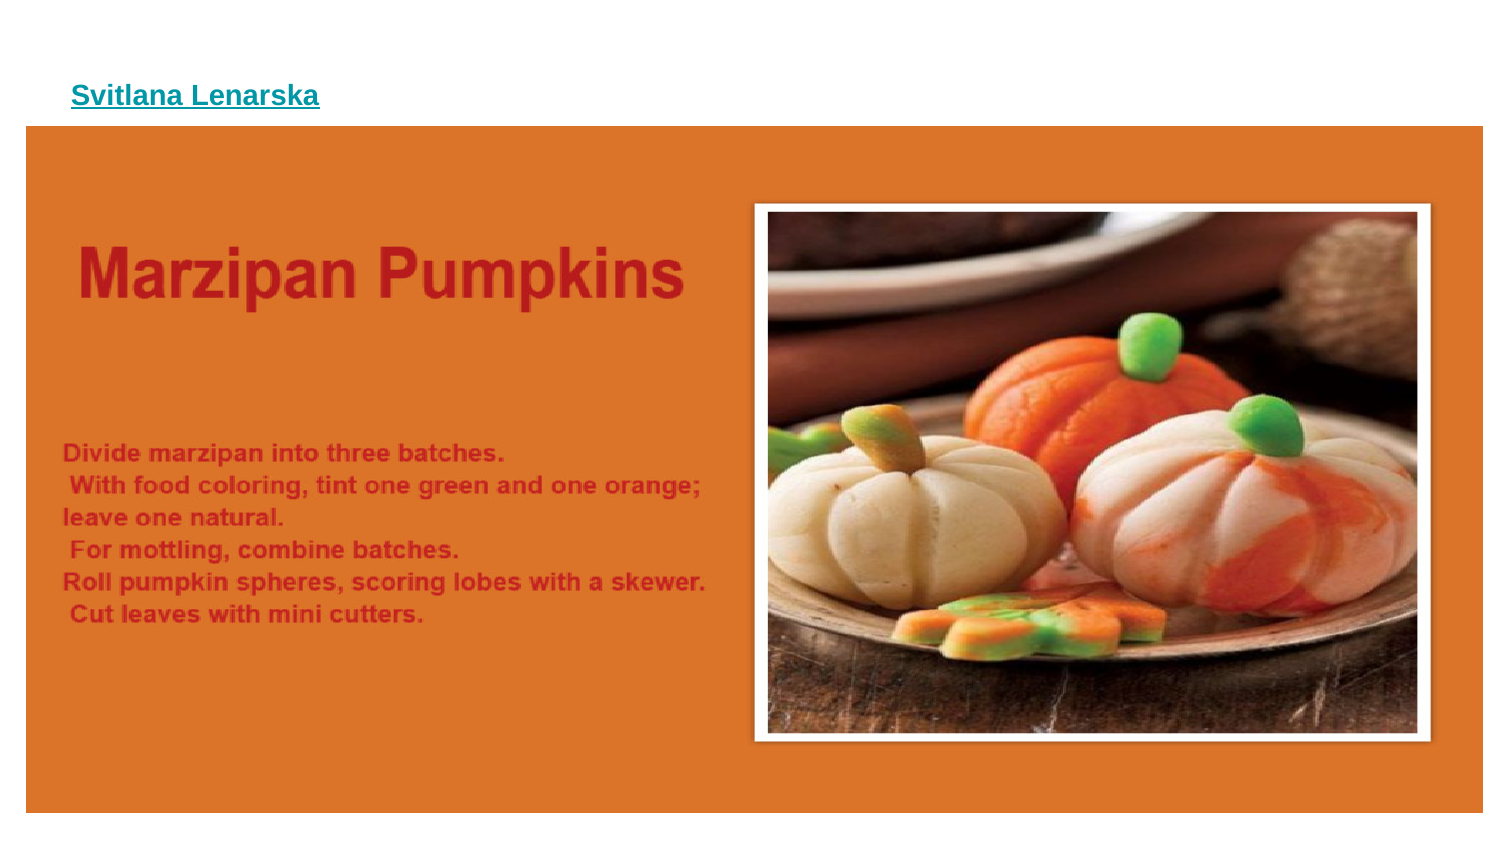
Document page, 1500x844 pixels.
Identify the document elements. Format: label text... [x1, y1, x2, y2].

picture [26, 125, 1483, 813]
title Svitlana Lenarska [55, 61, 1454, 124]
